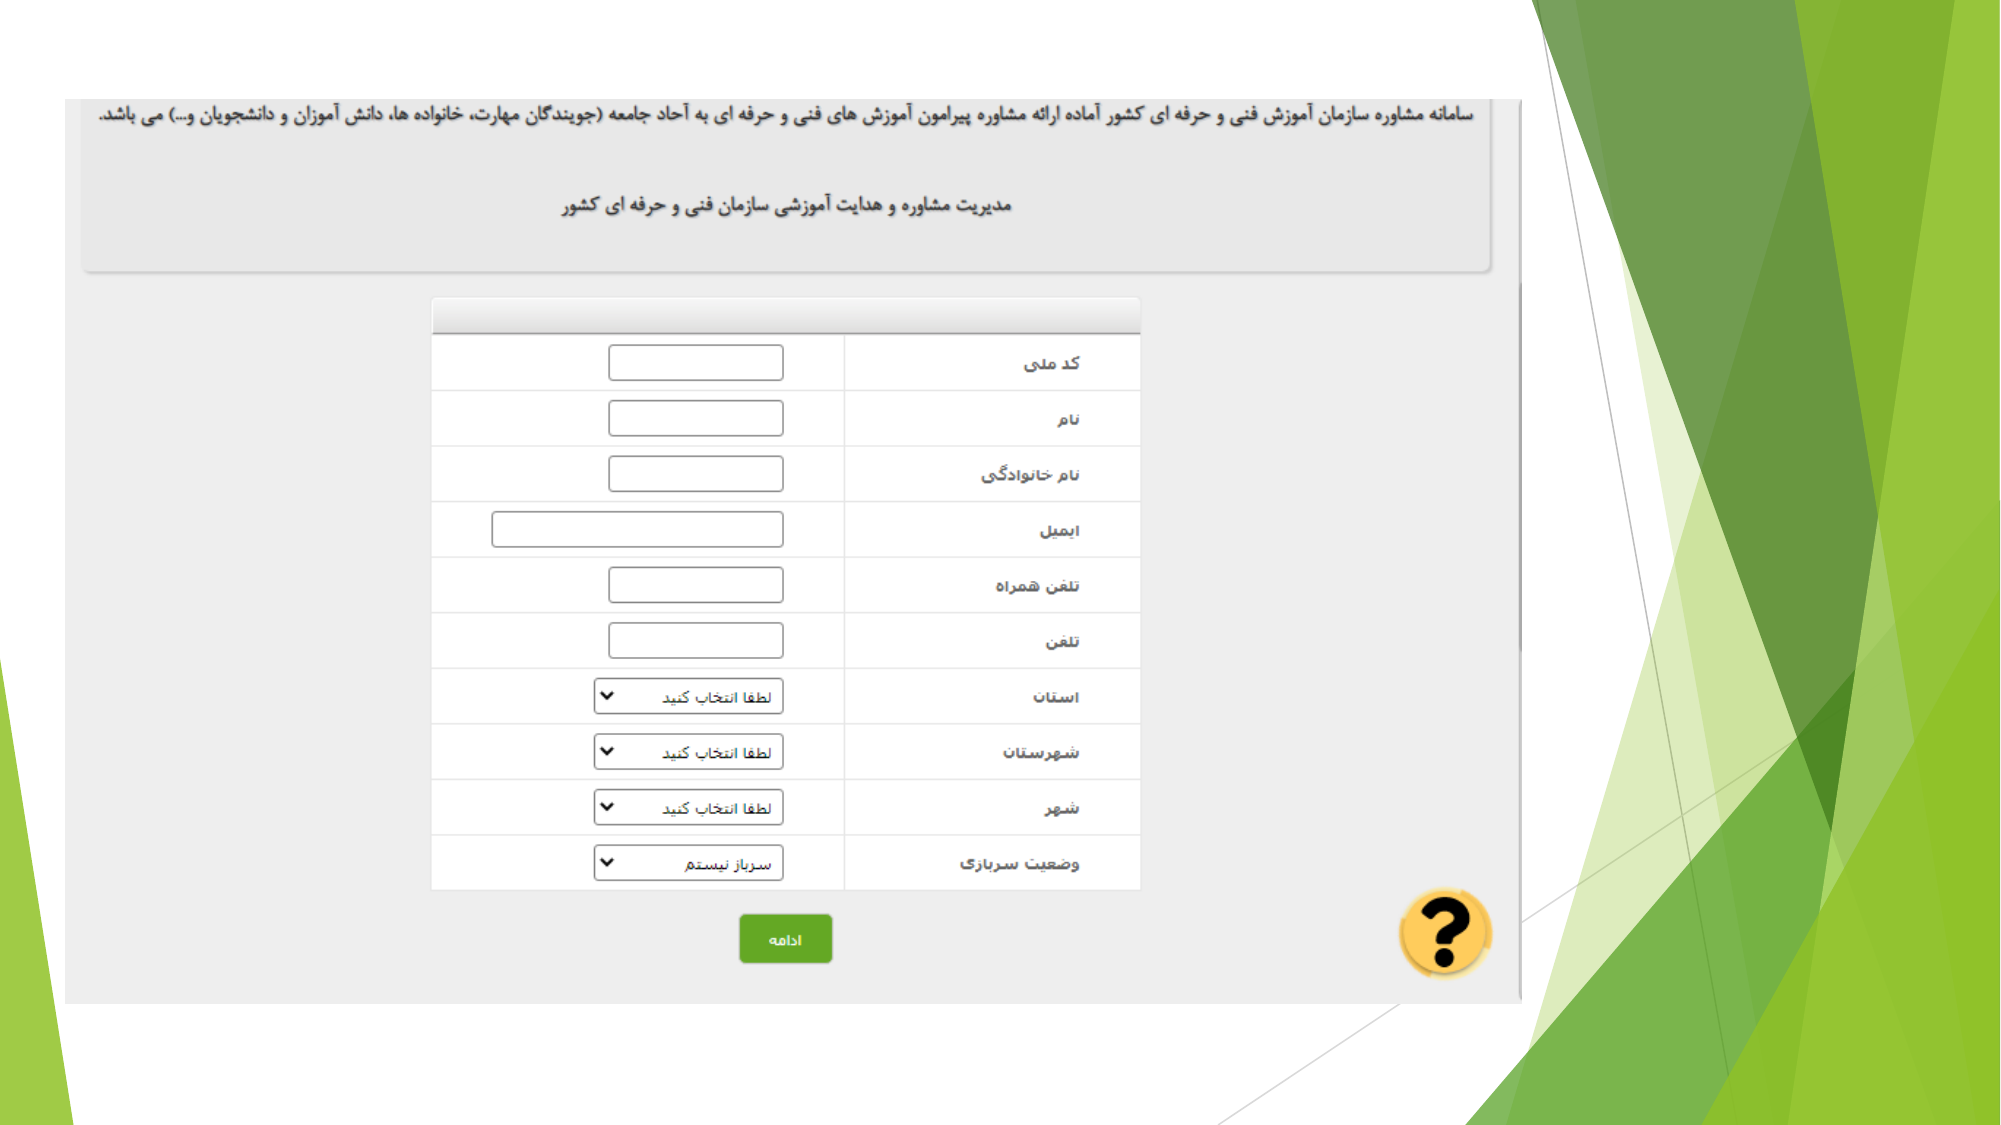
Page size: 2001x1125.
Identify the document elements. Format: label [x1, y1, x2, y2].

picture [65, 99, 1522, 1005]
